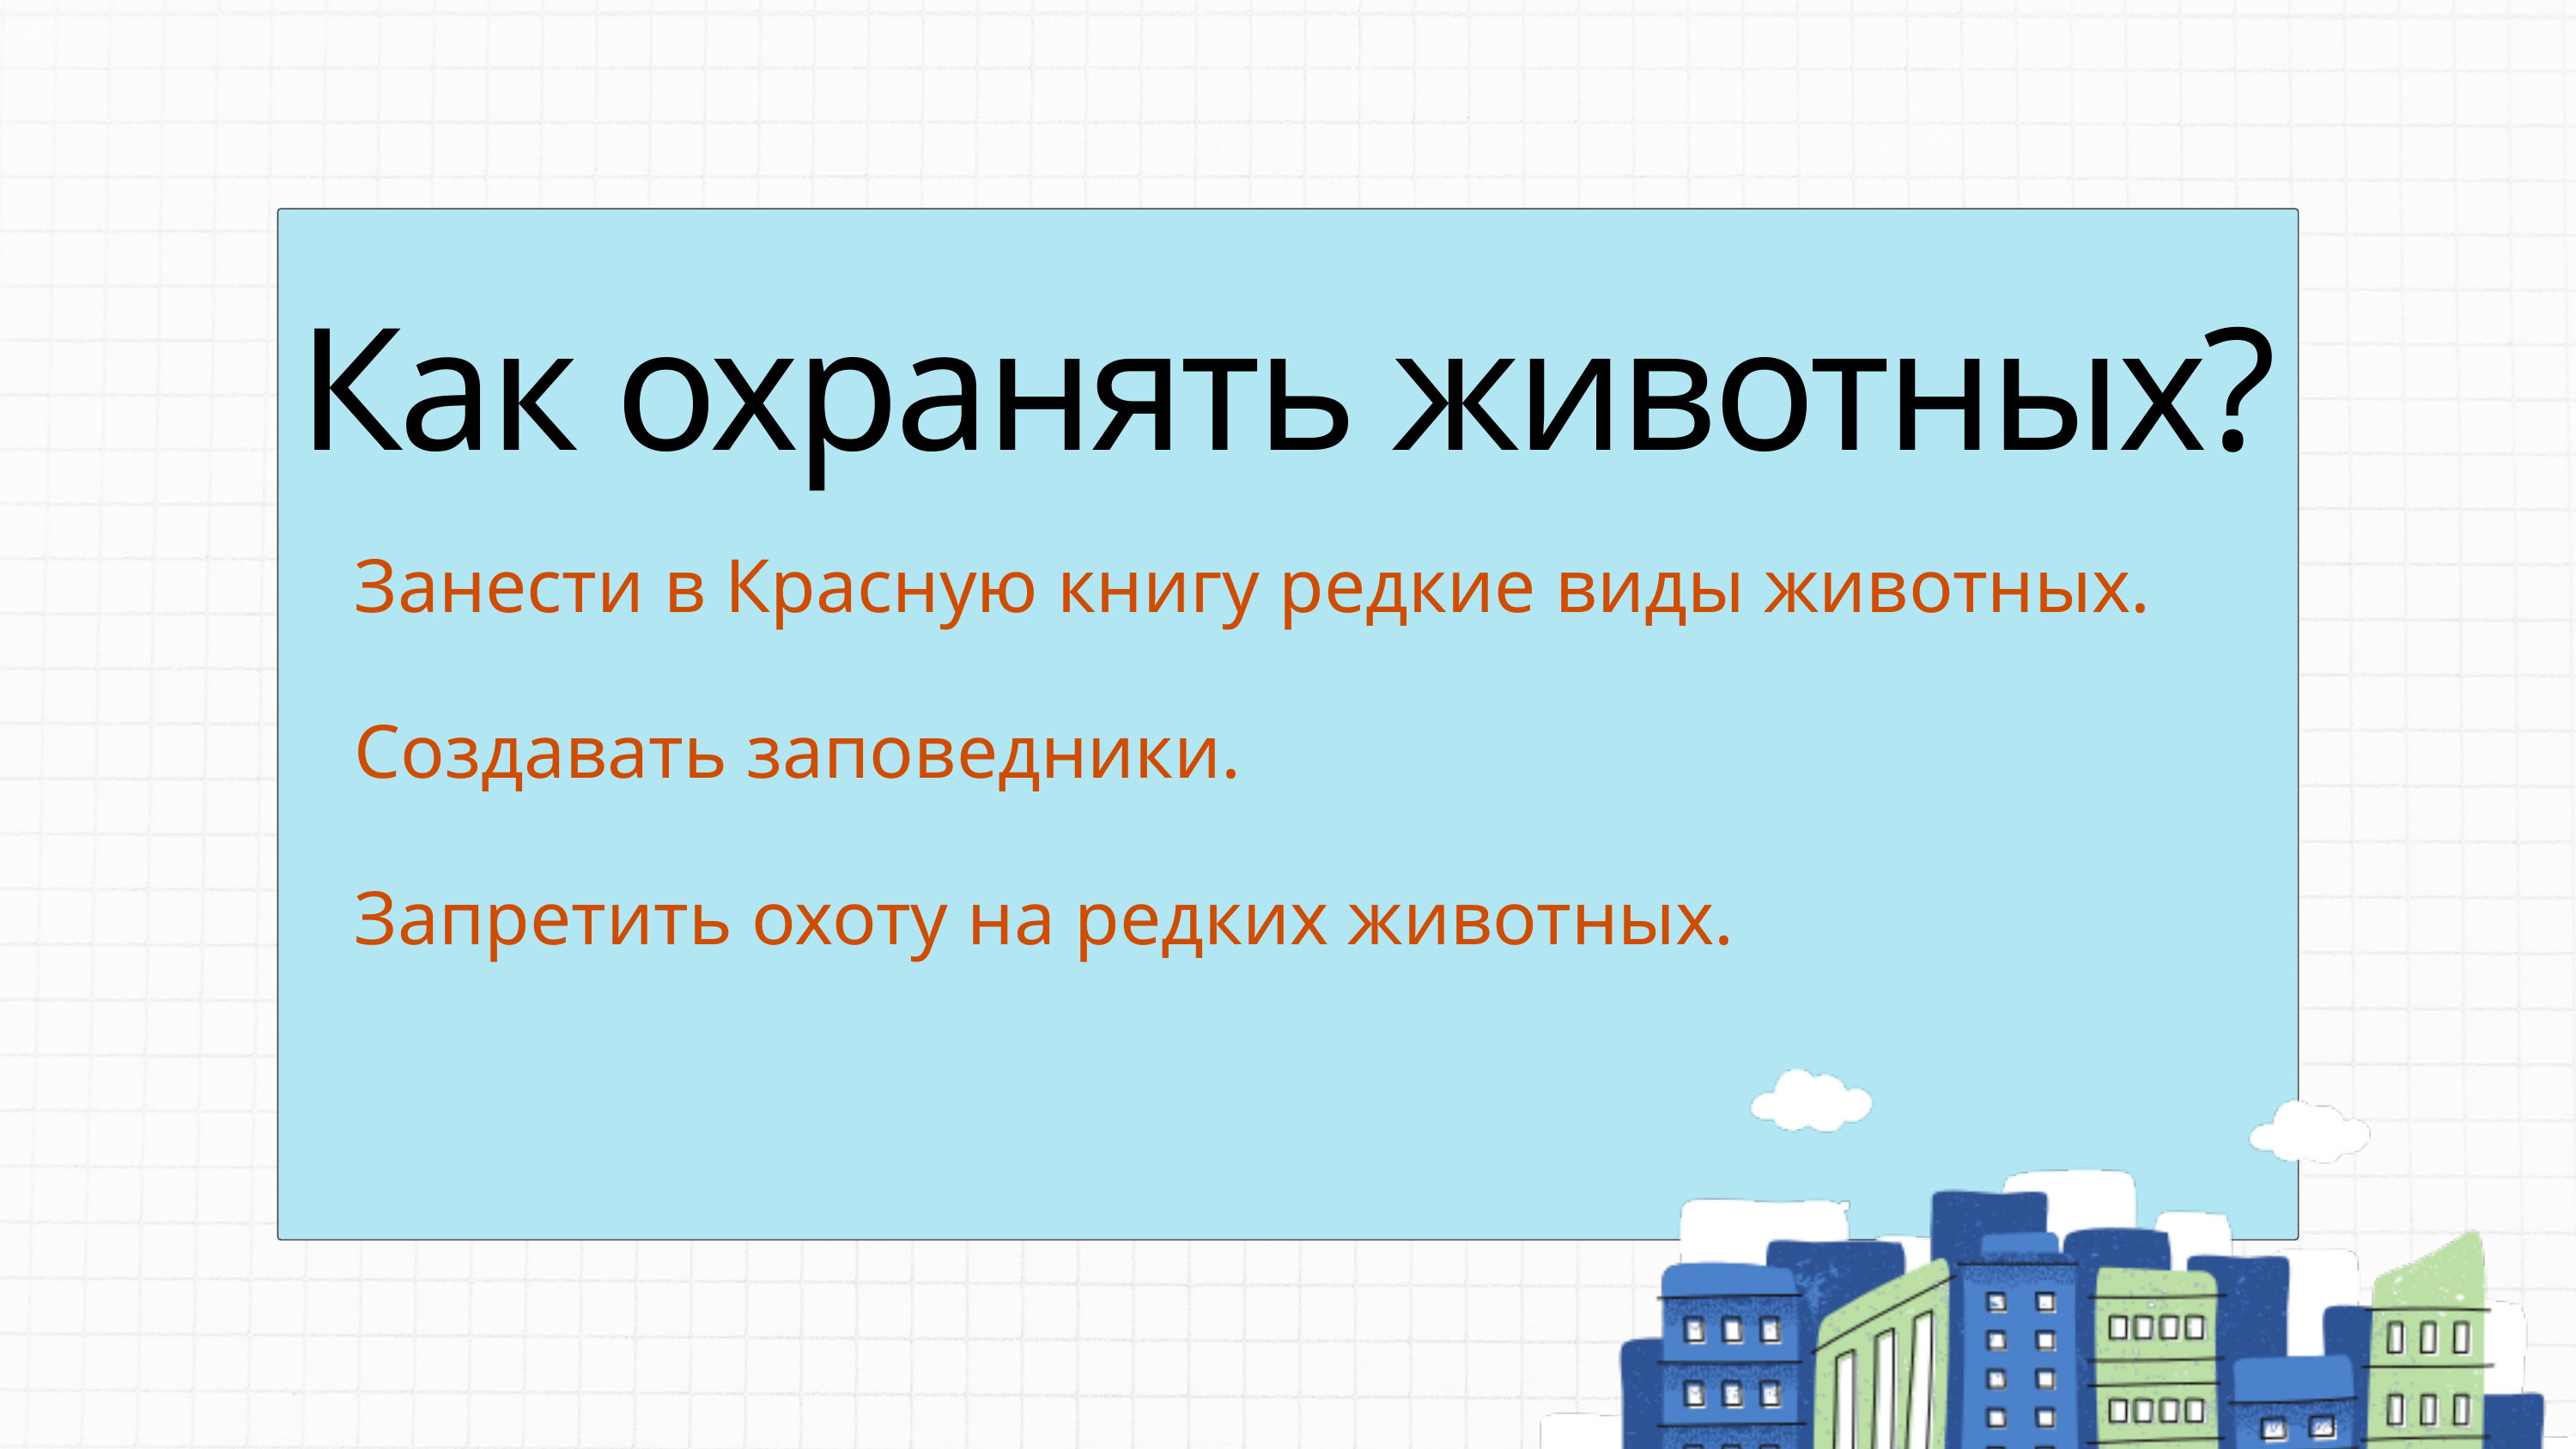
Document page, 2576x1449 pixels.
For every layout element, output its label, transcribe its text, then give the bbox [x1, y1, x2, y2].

text_box Занести в Красную книгу редкие виды животных. Создавать заповедники. Запретить охоту на редких животных. [1807, 543, 2576, 1126]
text_box [0, 0, 767, 1449]
text_box Как охранять животных? [1807, 306, 2432, 484]
text_box Занести в Красную книгу редкие виды животных. Создавать заповедники. Запретить охоту на редких животных. [354, 543, 767, 1126]
text_box [1807, 0, 2576, 543]
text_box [772, 0, 1804, 1449]
text_box [1807, 1126, 2576, 1449]
text_box Как охранять животных? [144, 306, 767, 484]
